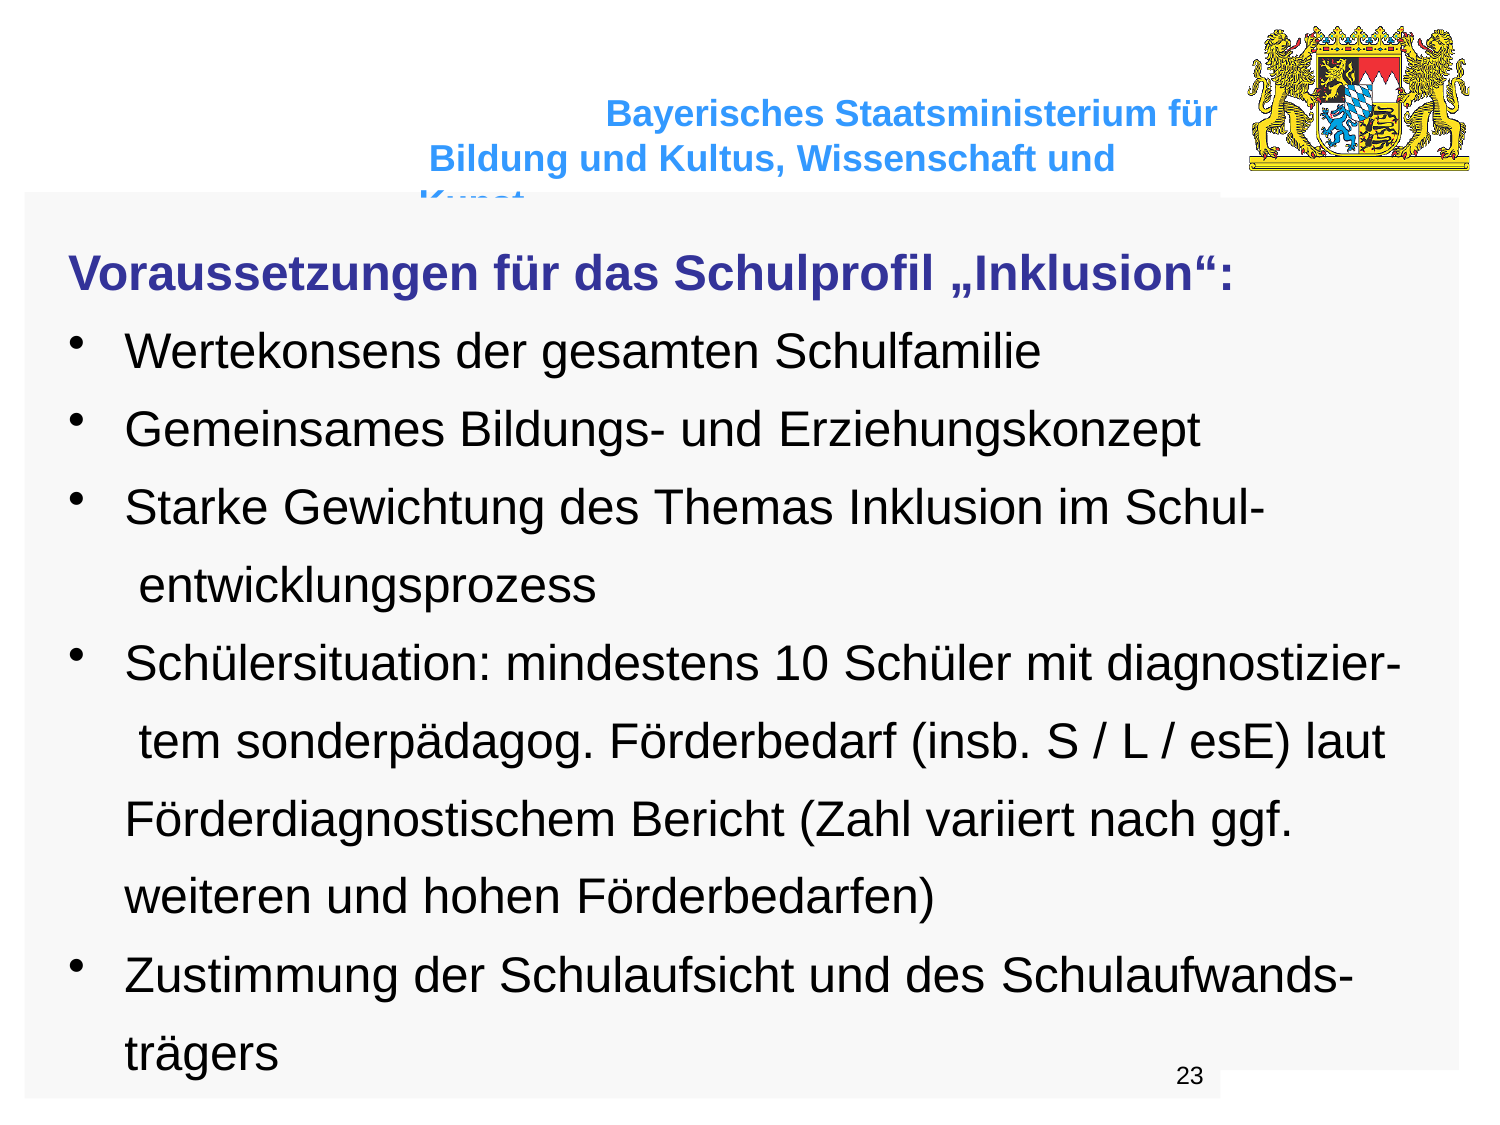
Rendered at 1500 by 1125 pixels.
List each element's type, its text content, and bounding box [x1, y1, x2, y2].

text_box [41, 197, 1459, 1071]
title Voraussetzungen für das Schulprofil „Inklusion“: [66, 238, 1242, 298]
picture [1247, 25, 1470, 171]
text_box 23 [1174, 1057, 1207, 1090]
text_box trägers [122, 1018, 282, 1081]
text_box Bayerisches Staatsministerium für Bildung und Kultus, Wissenschaft und Kunst [416, 86, 1226, 197]
text_box Wertekonsens der gesamten Schulfamilie Gemeinsames Bildungs- und Erziehungskonzept Starke Gewichtung des Themas Inklusion im Schul- entwicklungsprozess Schülersituation: mindestens 10 Schüler mit diagnostizier- tem sonderpädagog. Förderbedarf (insb. S / L / esE) laut Förderdiagnostischem Bericht (Zahl variiert nach ggf. weiteren und hohen Förderbedarfen) Zustimmung der Schulaufsicht und des Schulaufwands- [66, 298, 1411, 1002]
